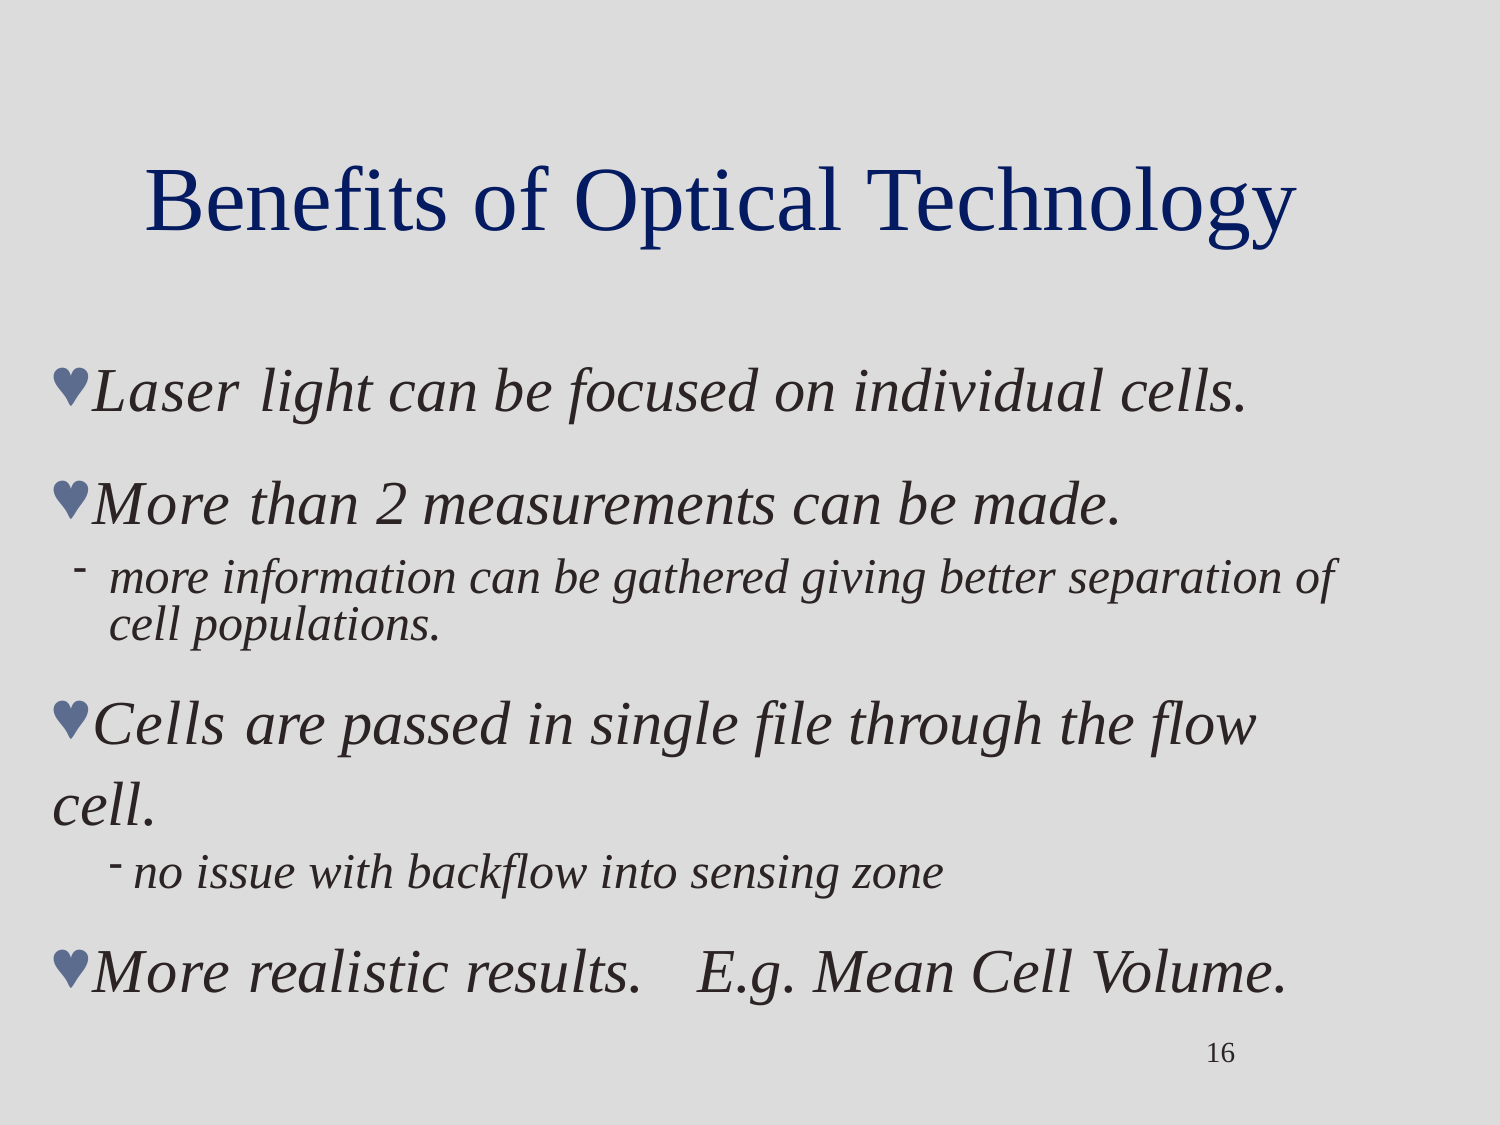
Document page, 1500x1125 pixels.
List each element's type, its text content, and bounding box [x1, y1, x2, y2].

slide_number 16 [1199, 1033, 1242, 1125]
text_box Laser light can be focused on individual cells. More than 2 measurements can be made. more information can be gathered giving better separation of cell populations. Cells are passed in single file through the flow cell. no issue with backflow into sensing zone More realistic results. E.g. Mean Cell Volume. [48, 315, 1399, 1012]
title Benefits of Optical Technology [142, 136, 1305, 315]
